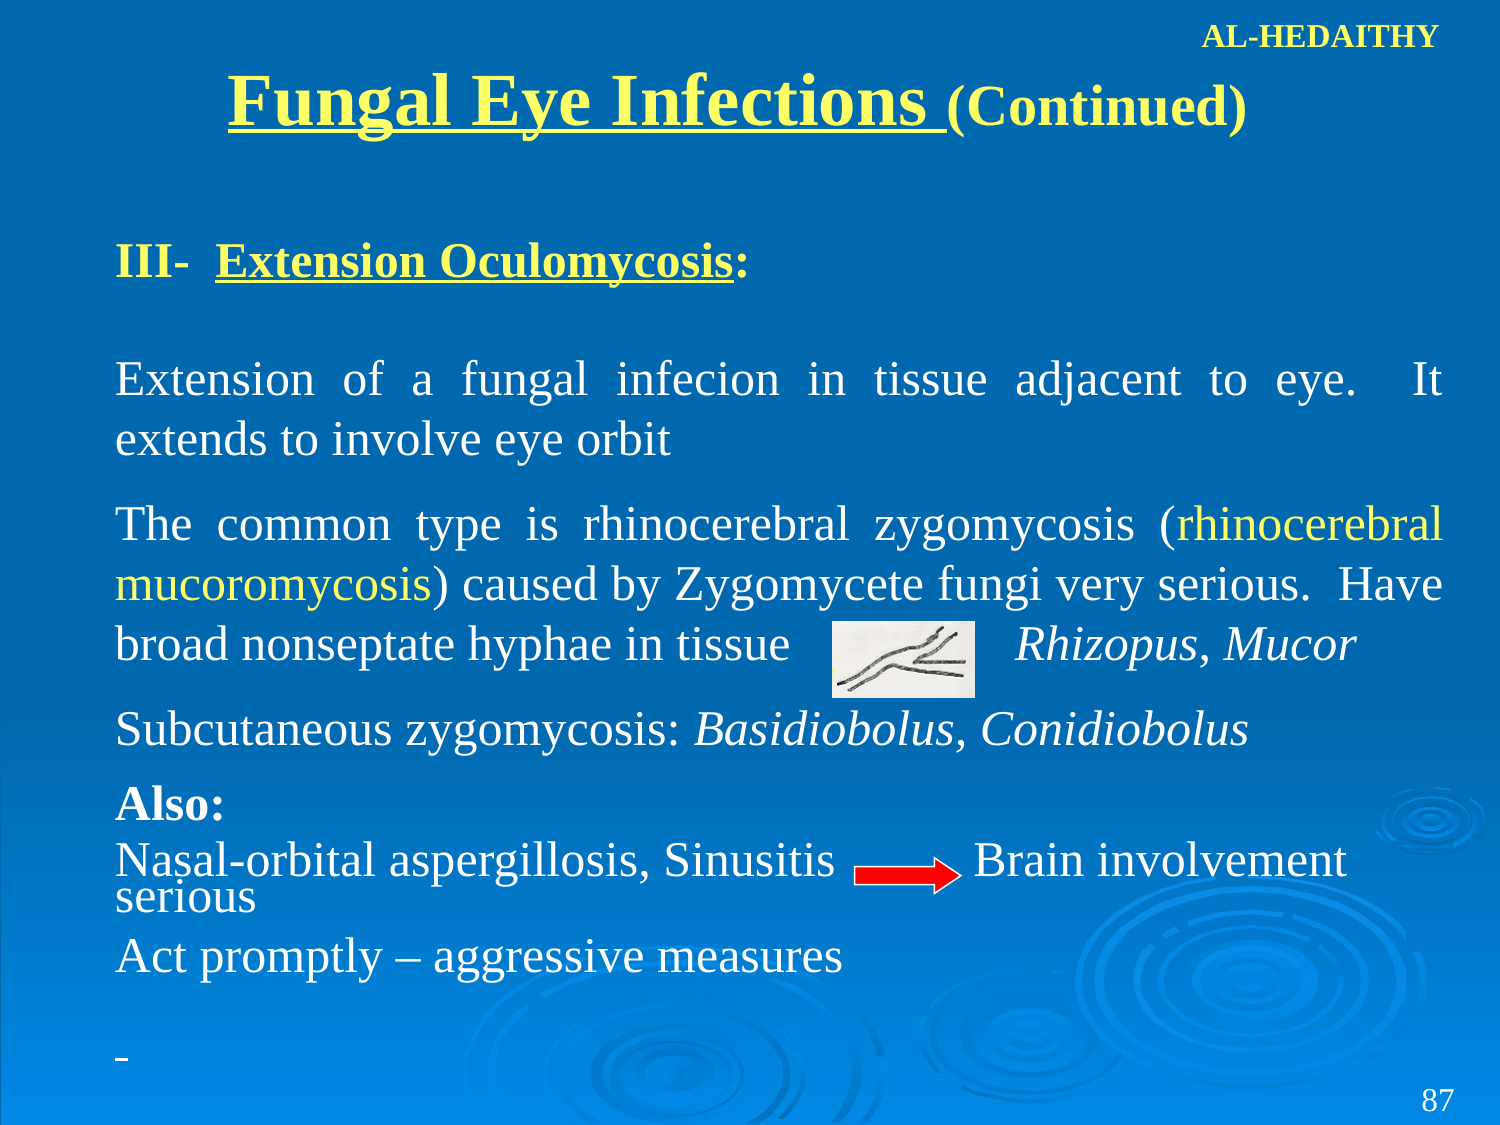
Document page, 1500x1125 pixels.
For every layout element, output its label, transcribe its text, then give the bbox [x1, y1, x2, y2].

text_box 87 [1370, 1070, 1500, 1125]
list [832, 620, 975, 698]
text_box AL-HEDAITHY [1186, 7, 1471, 62]
text_box Extension of a fungal infecion in tissue adjacent to eye. It extends to involve eye orbit The common type is rhinocerebral zygomycosis (rhinocerebral mucoromycosis) caused by Zygomycete fungi very serious. Have broad nonseptate hyphae in tissue Rhizopus, Mucor Subcutaneous zygomycosis: Basidiobolus, Conidiobolus Nasal-orbital aspergillosis, Sinusitis Brain involvement serious Act promptly – aggressive measures [100, 337, 1459, 1073]
text_box Also: [100, 763, 337, 838]
text_box [854, 857, 961, 894]
text_box Fungal Eye Infections (Continued) [159, 42, 1317, 148]
text_box [112, 786, 349, 848]
text_box III- Extension Oculomycosis: [100, 219, 1365, 295]
